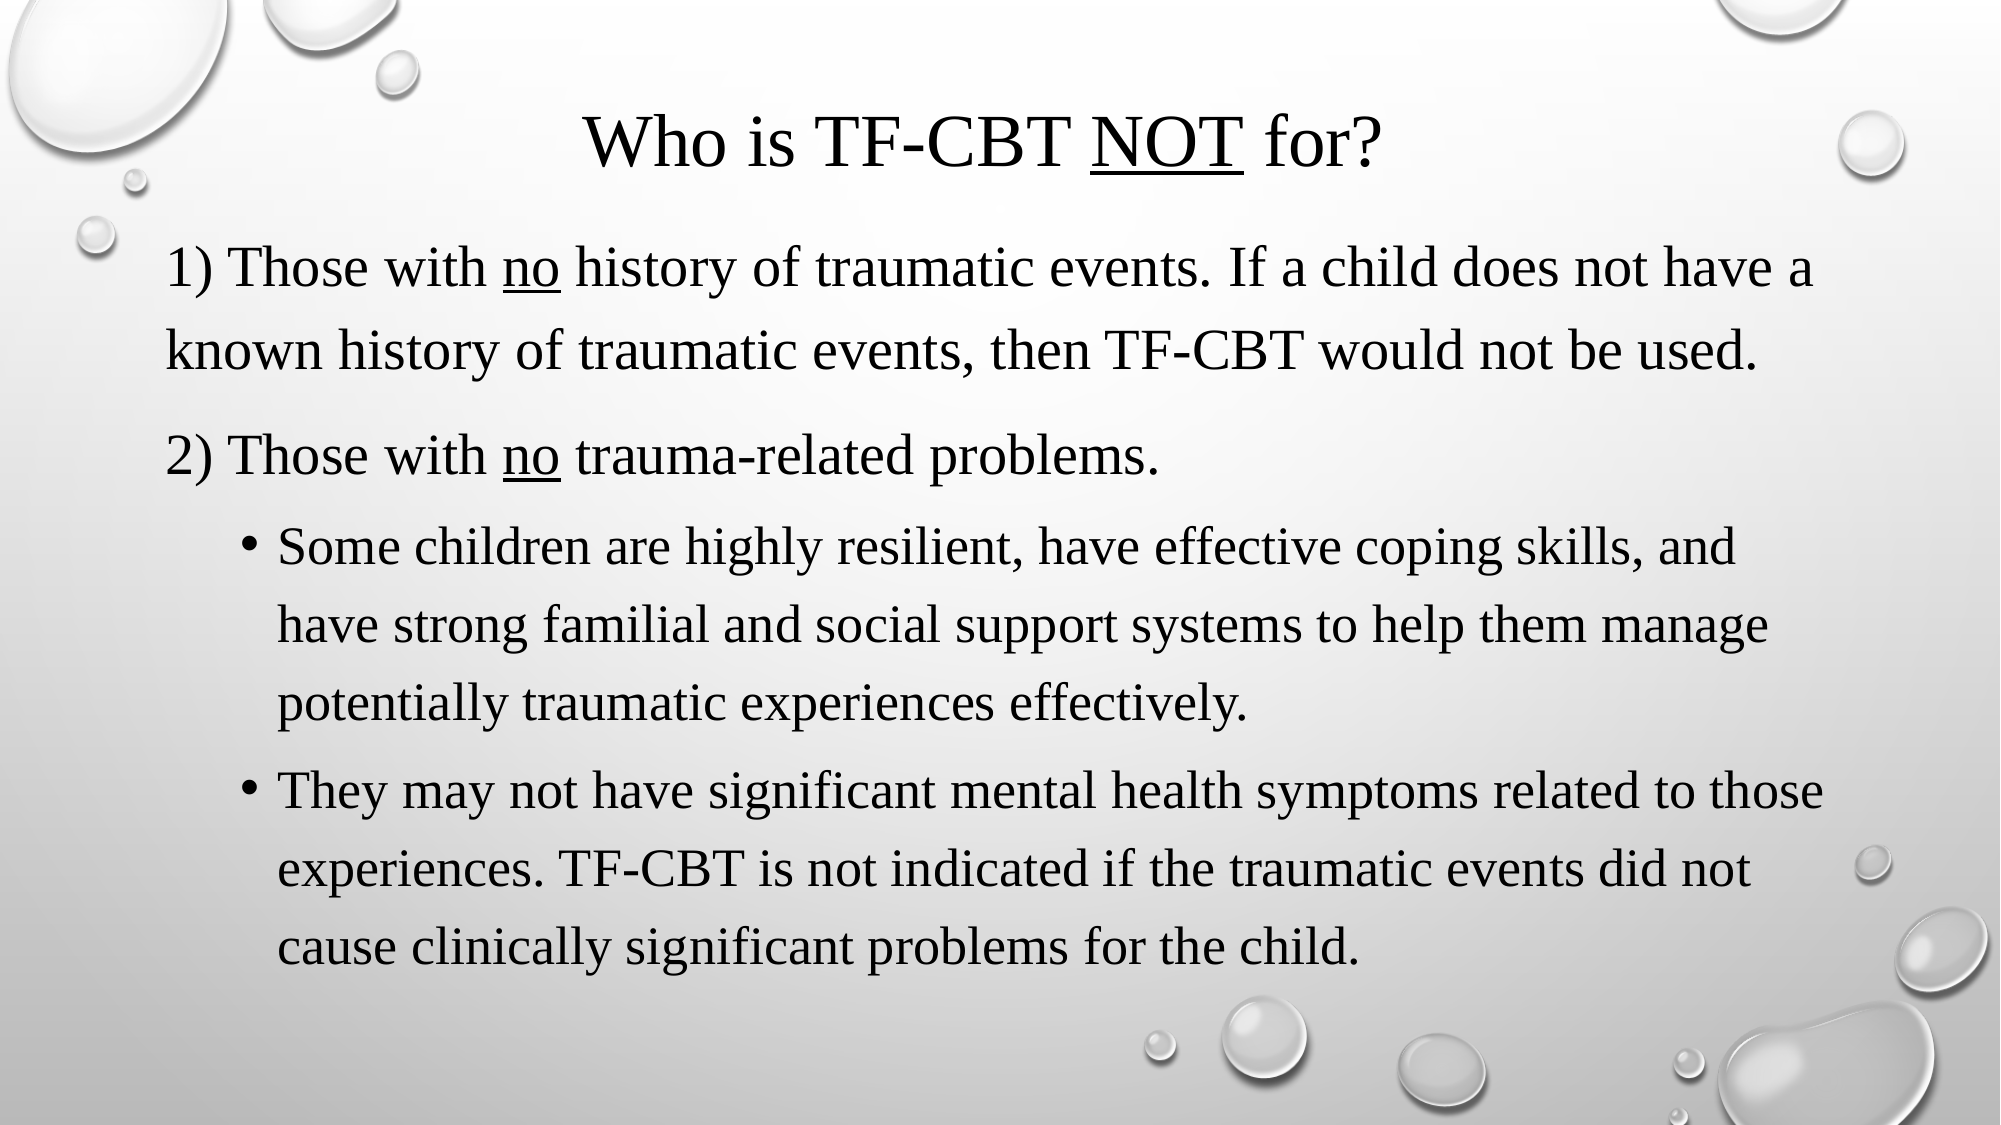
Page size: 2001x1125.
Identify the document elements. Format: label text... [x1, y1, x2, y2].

title Who is TF-CBT NOT for? [149, 78, 1817, 207]
picture [0, 0, 2000, 1125]
list 1) Those with no history of traumatic events. If a child does not have a known history of traumatic events, then TF-CBT would not be used. 2) Those with no trauma-related problems. Some children are highly resilient, have effective coping skills, and have strong familial and social support systems to help them manage potentially traumatic experiences effectively. They may not have significant mental health symptoms related to those experiences. TF-CBT is not indicated if the traumatic events did not cause clinically significant problems for the child. [150, 206, 1851, 1031]
